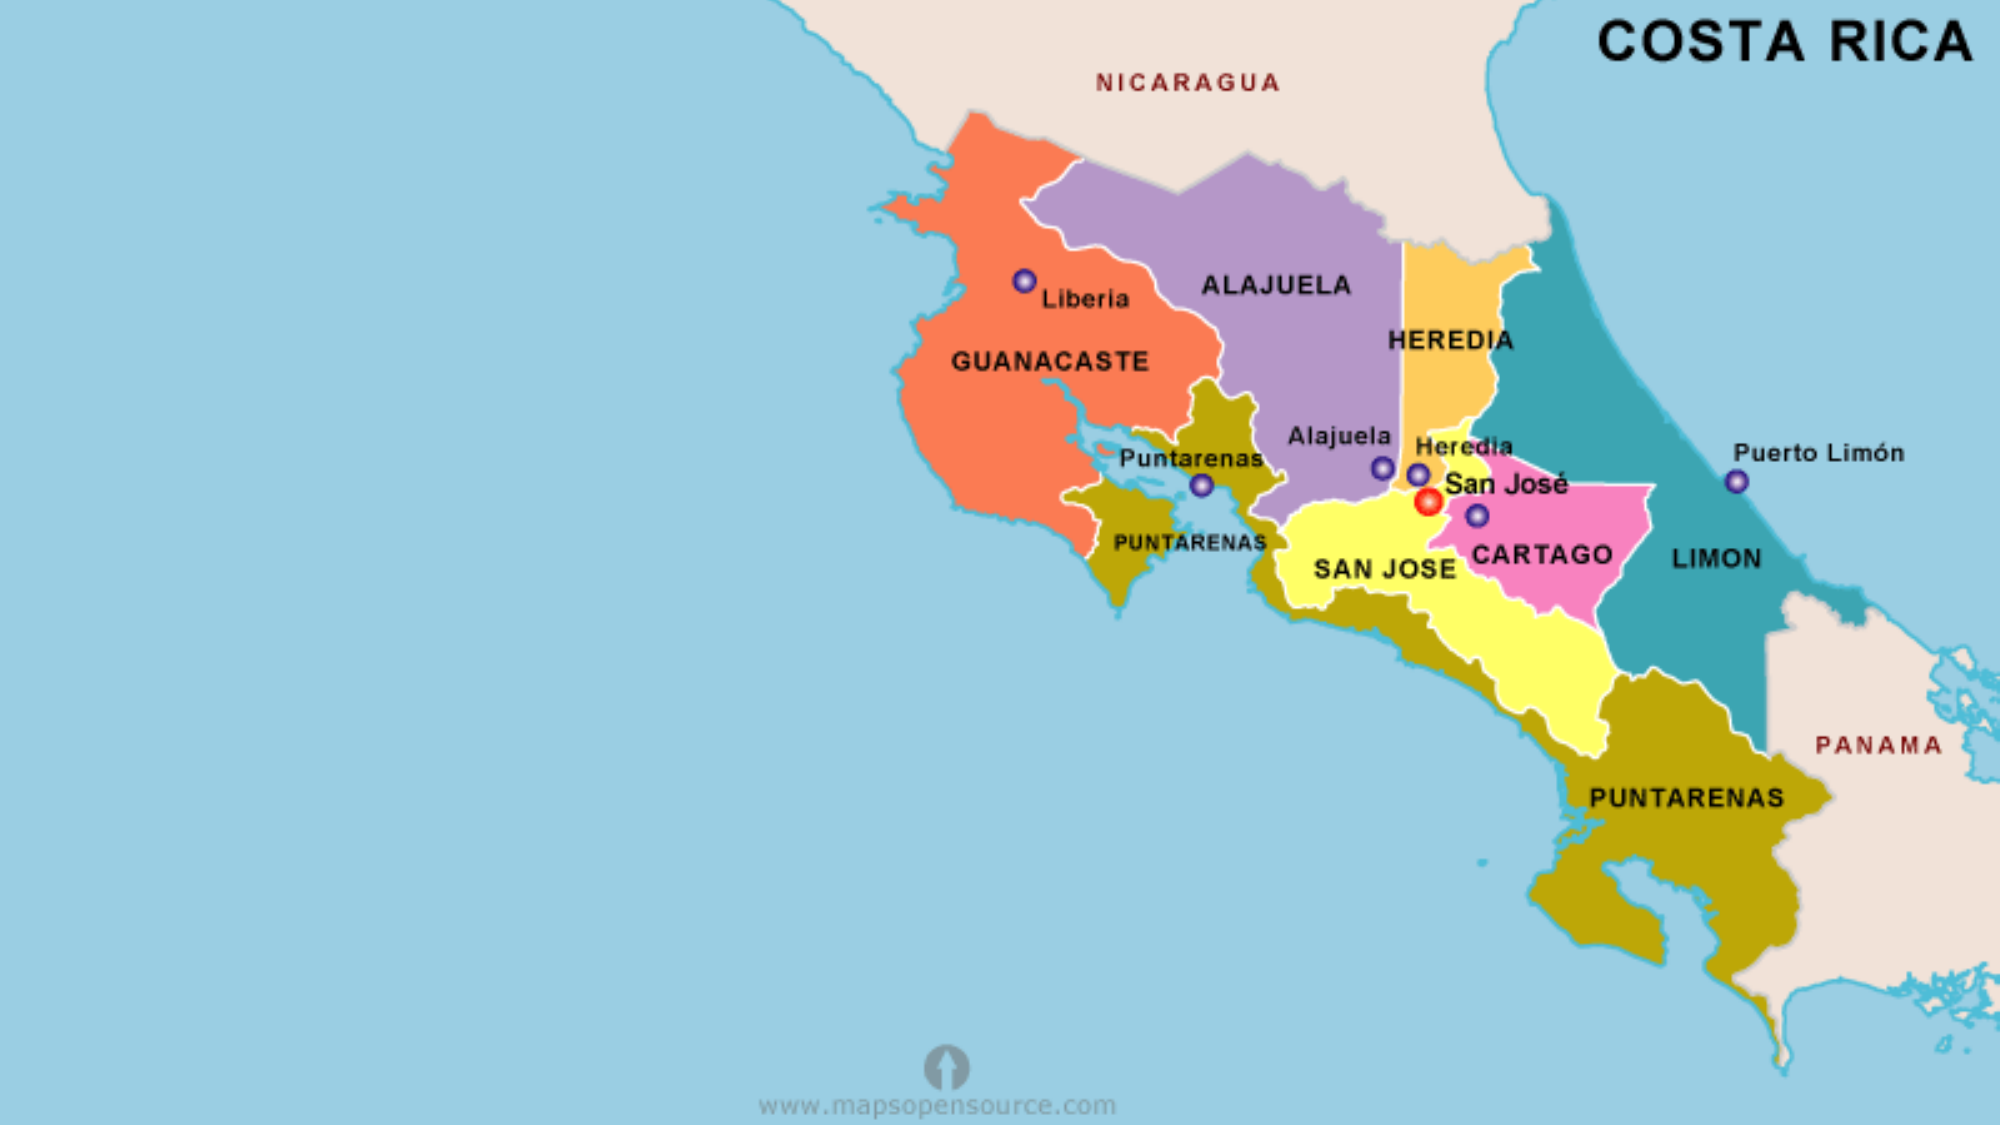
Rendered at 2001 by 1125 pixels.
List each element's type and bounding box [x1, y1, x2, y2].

picture [750, 0, 2000, 1125]
